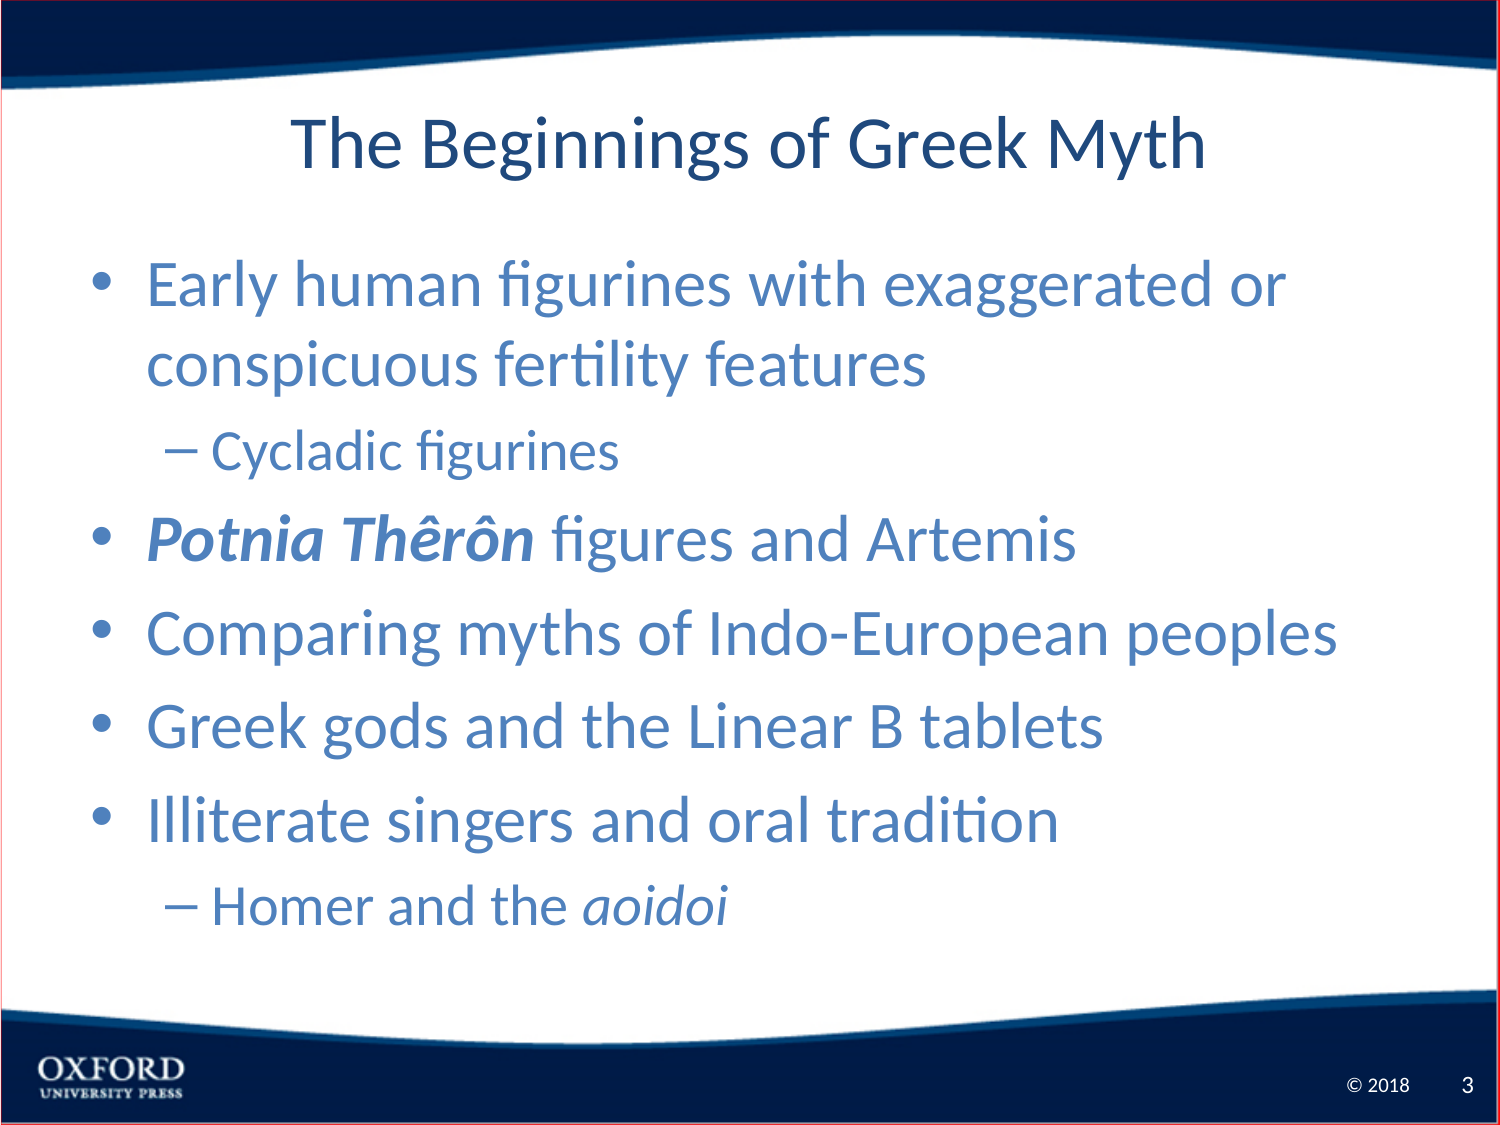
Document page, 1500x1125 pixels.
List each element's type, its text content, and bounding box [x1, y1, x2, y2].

picture [0, 0, 1500, 1125]
list Early human figurines with exaggerated or conspicuous fertility features Cycladic figurines Potnia Thêrôn figures and Artemis Comparing myths of Indo-European peoples Greek gods and the Linear B tablets Illiterate singers and oral tradition Homer and the aoidoi [75, 232, 1425, 992]
title The Beginnings of Greek Myth [75, 45, 1425, 232]
